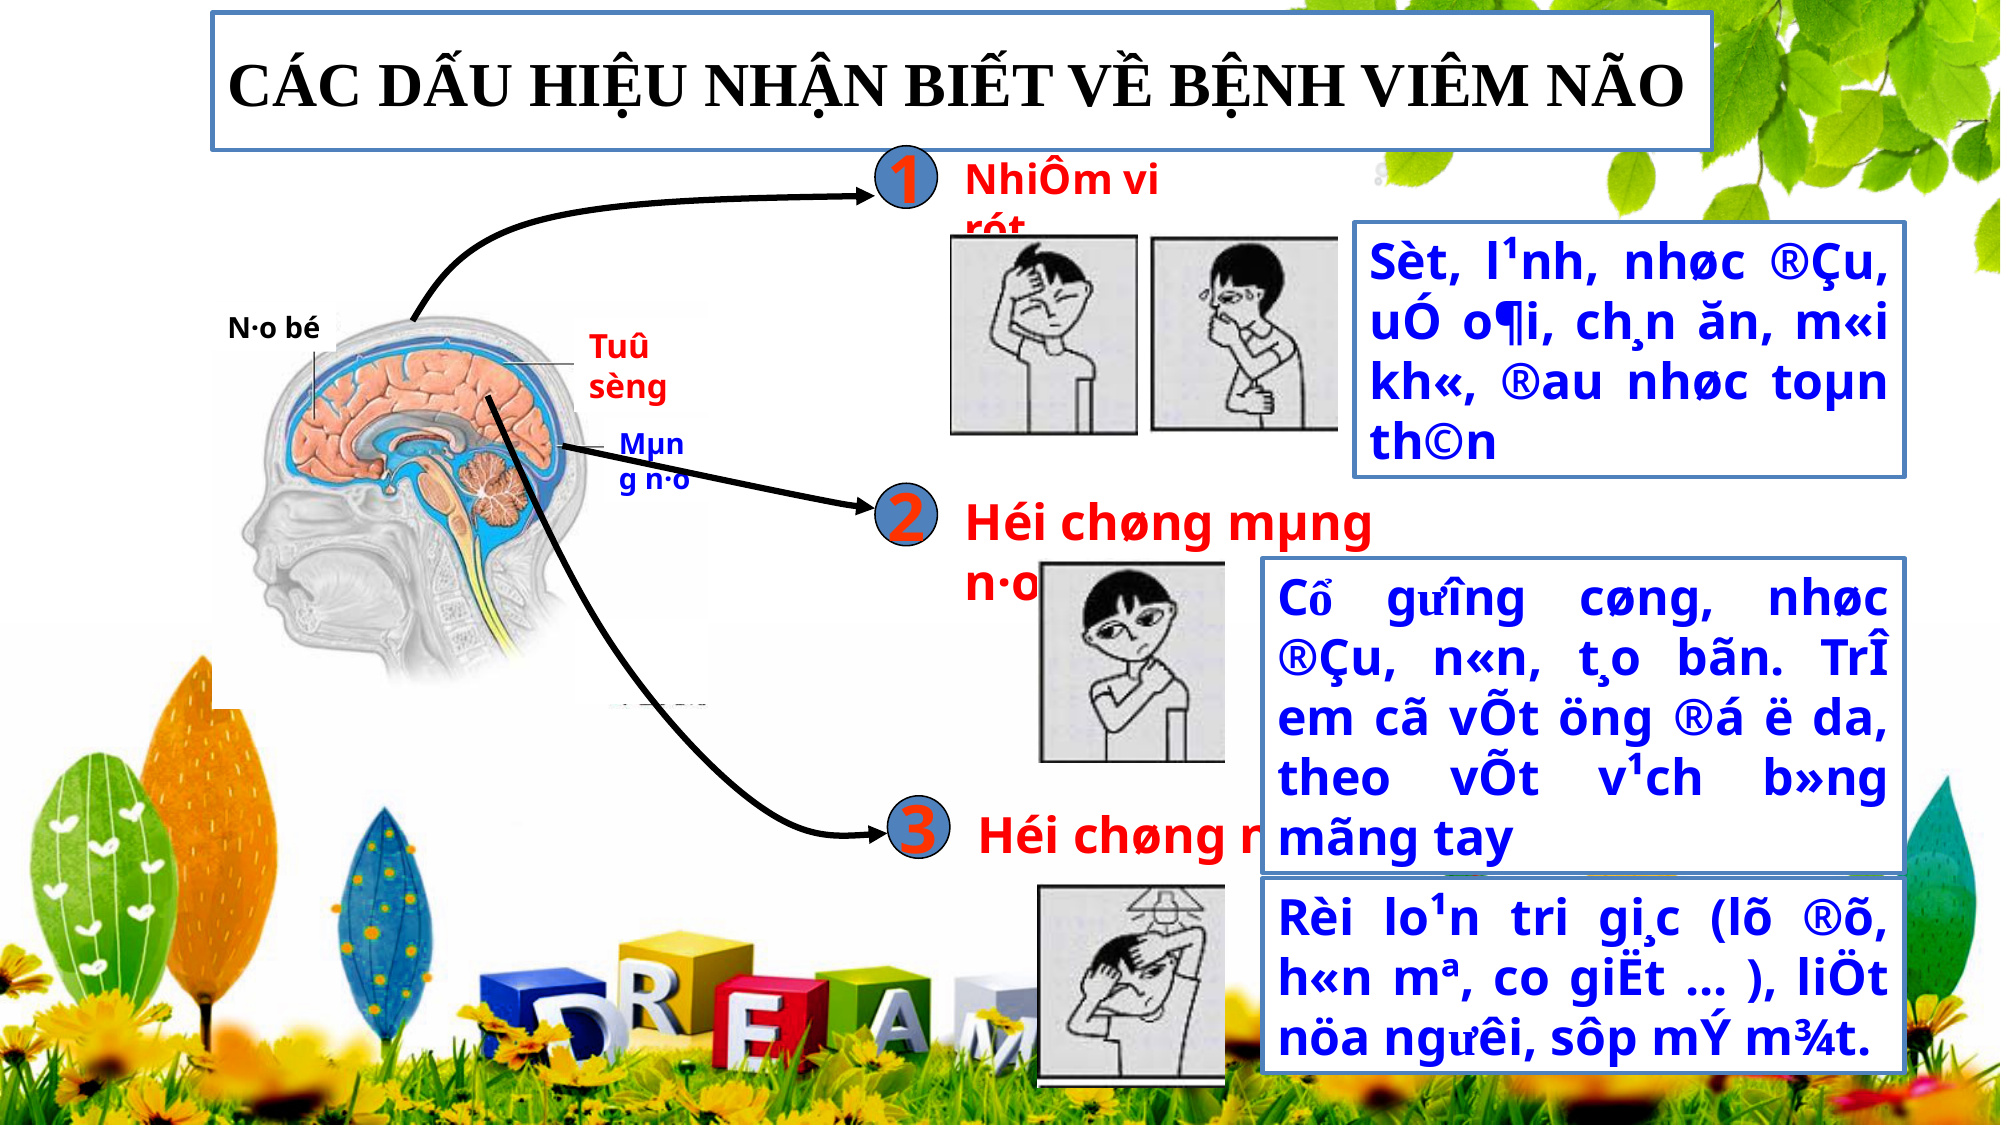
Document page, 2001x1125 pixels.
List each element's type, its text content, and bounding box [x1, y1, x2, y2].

text_box [713, 475, 875, 514]
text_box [212, 300, 709, 709]
text_box Cổ gưîng cøng, nhøc ®Çu, n«n, t¸o bãn. TrÎ em cã vÕt öng ®á ë da, theo vÕt v¹ch b»ng mãng tay [1260, 556, 1907, 875]
text_box Sèt, l¹nh, nhøc ®Çu, uÓ o¶i, ch¸n ăn, m«i kh«, ®au nhøc toµn th©n [1352, 220, 1907, 479]
text_box [666, 642, 888, 841]
text_box Rèi lo¹n tri gi¸c (lõ ®õ, h«n mª, co giËt ... ), liÖt nöa ngưêi, sôp mÝ m¾t. [1260, 876, 1907, 1075]
text_box [425, 189, 875, 299]
text_box CÁC DẤU HIỆU NHẬN BIẾT VỀ BỆNH VIÊM NÃO [210, 10, 1714, 152]
text_box Héi chøng n·o [962, 795, 1260, 871]
picture [0, 0, 2001, 1125]
text_box 2 [874, 483, 938, 546]
text_box NhiÔm vi rót [950, 145, 1225, 261]
picture [949, 233, 1138, 438]
text_box 1 [874, 145, 938, 209]
text_box Héi chøng mµng n·o [949, 483, 1463, 618]
text_box 3 [887, 795, 950, 859]
